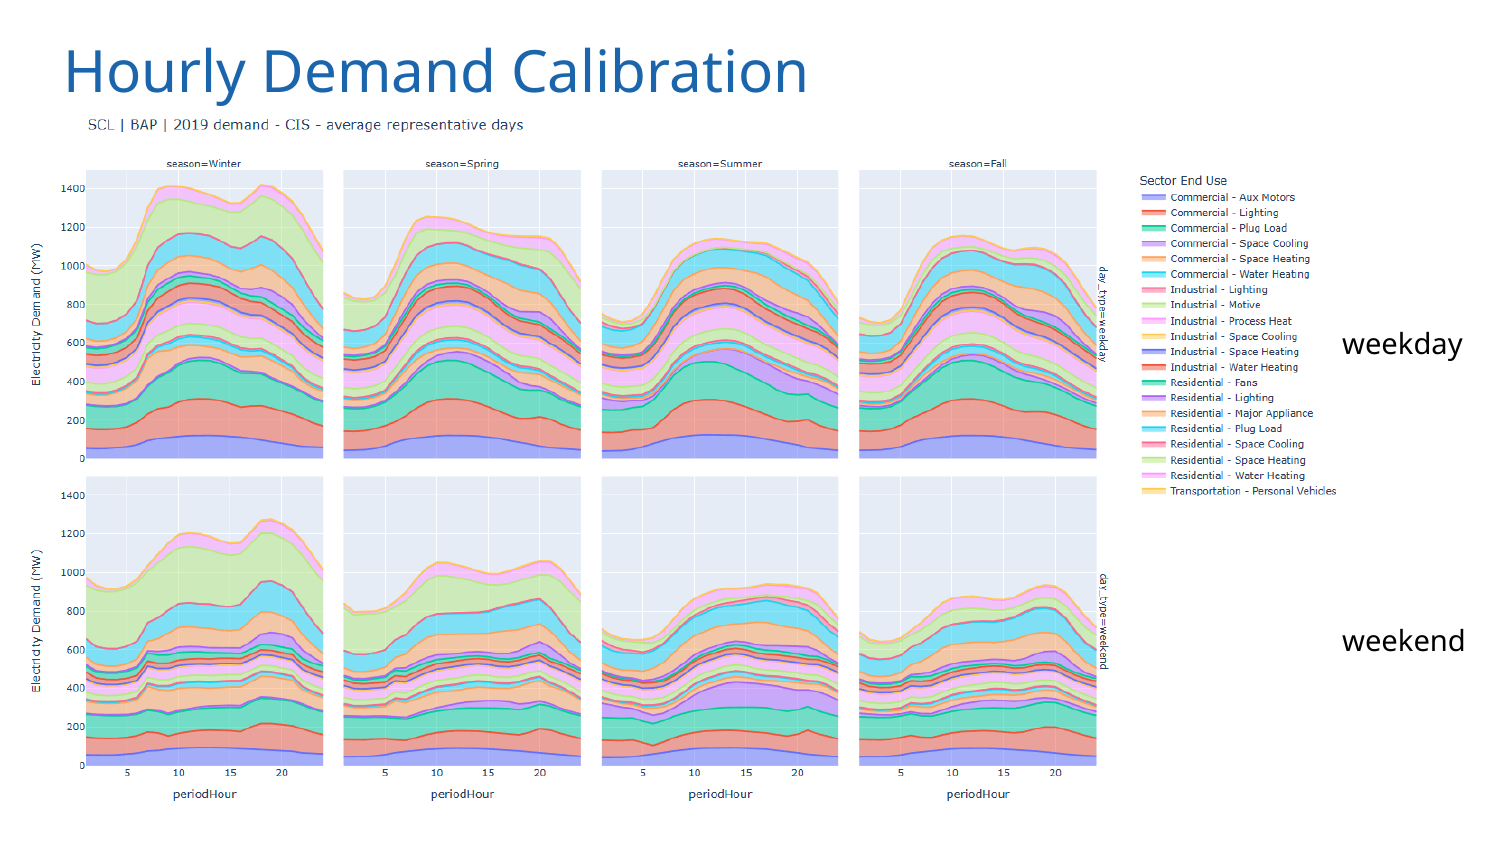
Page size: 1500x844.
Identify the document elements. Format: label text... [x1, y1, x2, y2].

picture [24, 112, 1353, 813]
text_box weekend [1357, 607, 1500, 672]
title Hourly Demand Calibration [48, 19, 1419, 114]
text_box weekday [1357, 310, 1500, 376]
